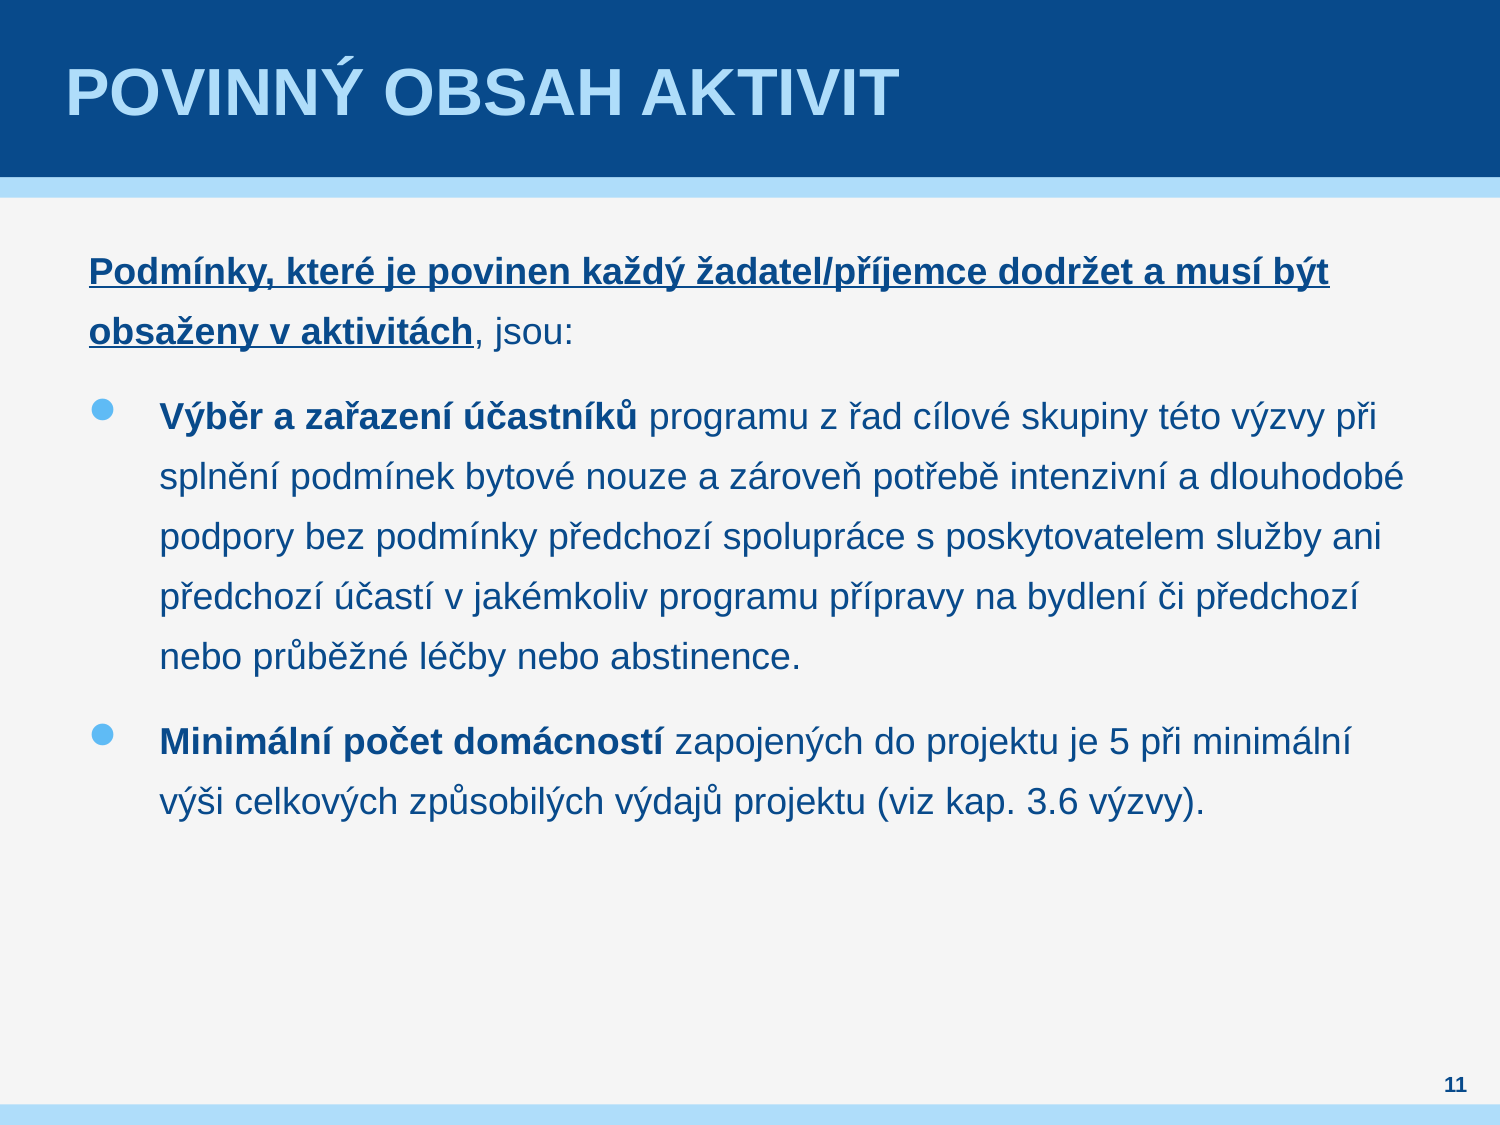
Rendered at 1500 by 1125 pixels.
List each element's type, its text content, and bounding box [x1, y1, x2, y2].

slide_number 11 [1417, 1068, 1495, 1099]
list Podmínky, které je povinen každý žadatel/příjemce dodržet a musí být obsaženy v aktivitách, jsou: Výběr a zařazení účastníků programu z řad cílové skupiny této výzvy při splnění podmínek bytové nouze a zároveň potřebě intenzivní a dlouhodobé podpory bez podmínky předchozí spolupráce s poskytovatelem služby ani předchozí účastí v jakémkoliv programu přípravy na bydlení či předchozí nebo průběžné léčby nebo abstinence. Minimální počet domácností zapojených do projektu je 5 při minimální výši celkových způsobilých výdajů projektu (viz kap. 3.6 výzvy). [88, 231, 1412, 1004]
title povinný obsah aktivit [59, 0, 1441, 178]
